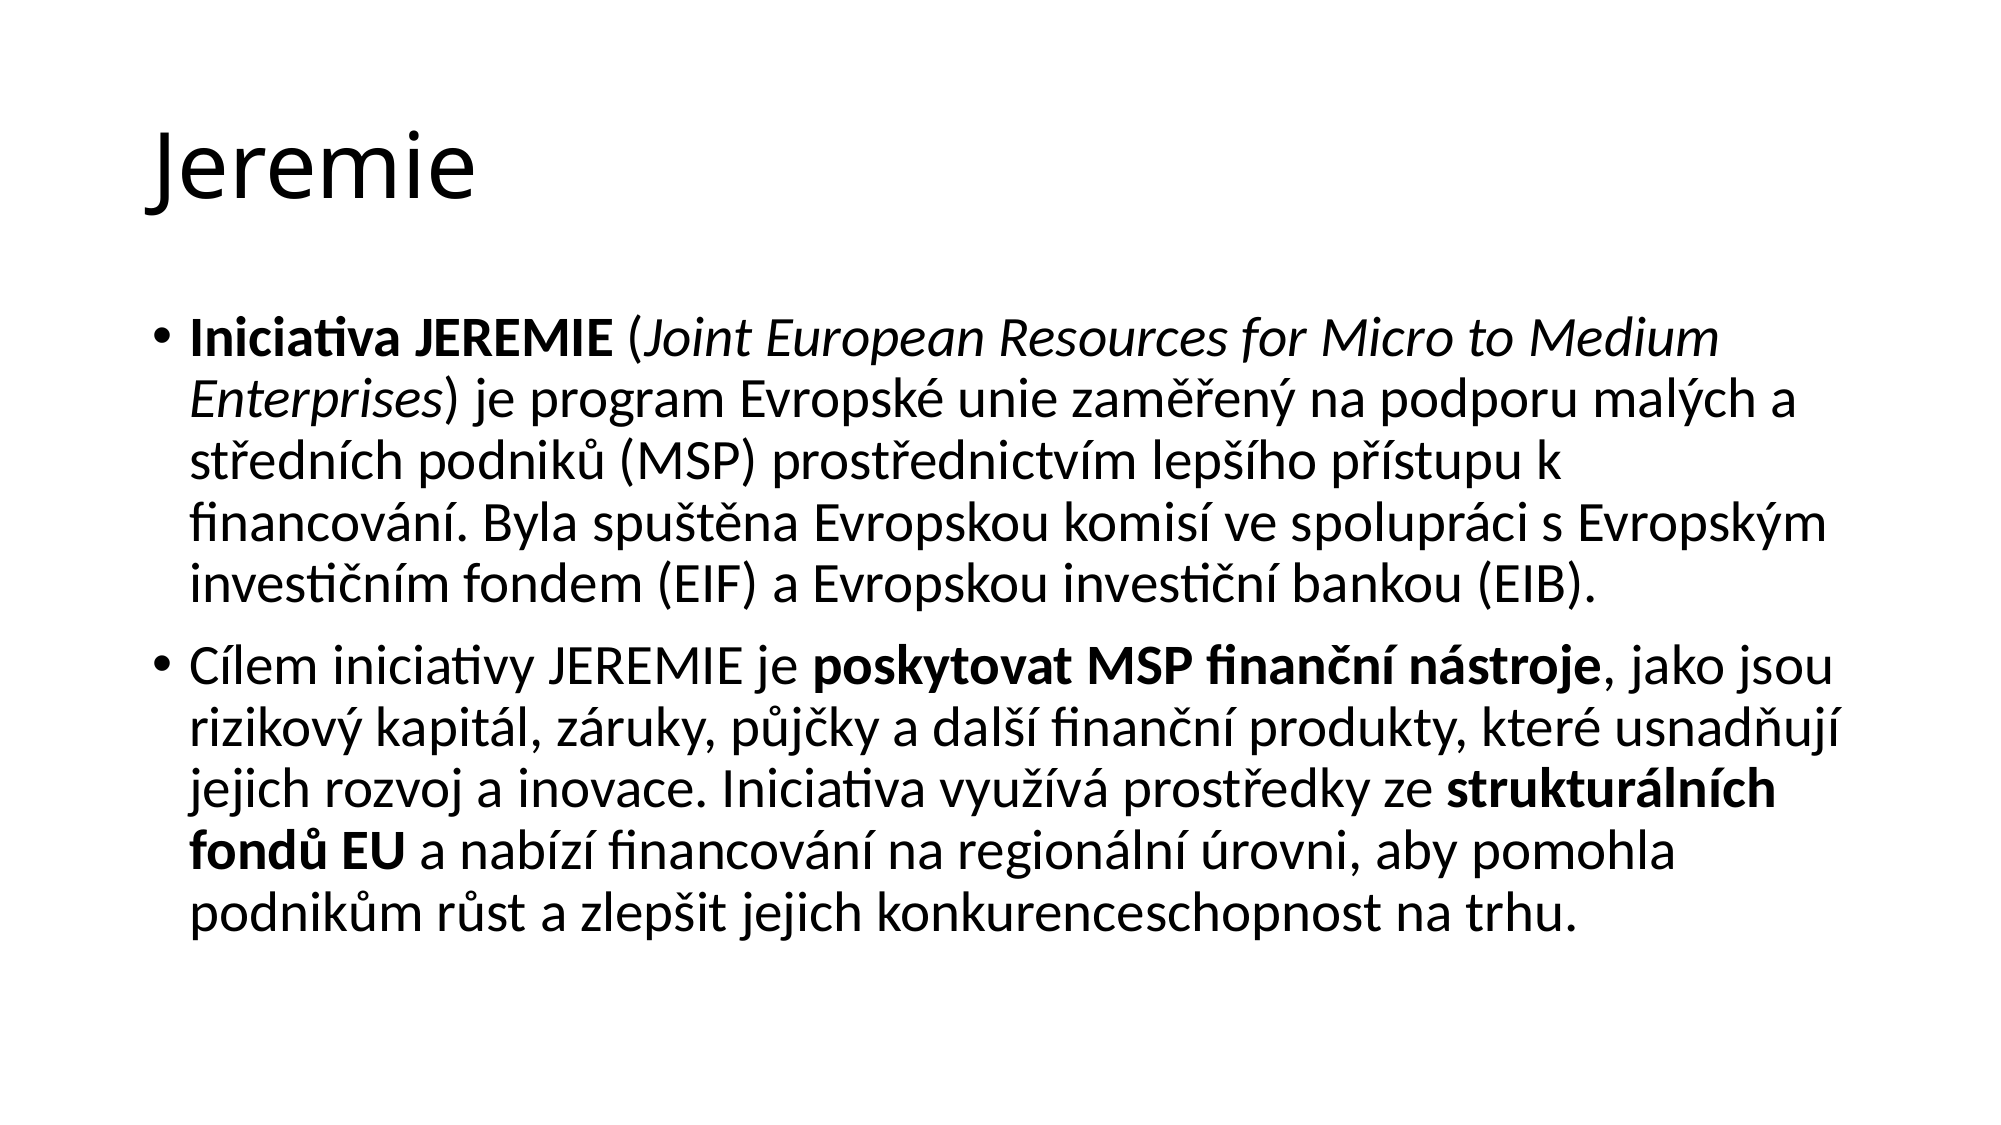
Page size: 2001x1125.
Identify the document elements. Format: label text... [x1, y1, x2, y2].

list Iniciativa JEREMIE (Joint European Resources for Micro to Medium Enterprises) je program Evropské unie zaměřený na podporu malých a středních podniků (MSP) prostřednictvím lepšího přístupu k financování. Byla spuštěna Evropskou komisí ve spolupráci s Evropským investičním fondem (EIF) a Evropskou investiční bankou (EIB). Cílem iniciativy JEREMIE je poskytovat MSP finanční nástroje, jako jsou rizikový kapitál, záruky, půjčky a další finanční produkty, které usnadňují jejich rozvoj a inovace. Iniciativa využívá prostředky ze strukturálních fondů EU a nabízí financování na regionální úrovni, aby pomohla podnikům růst a zlepšit jejich konkurenceschopnost na trhu. [137, 299, 1863, 1014]
title Jeremie [137, 59, 1863, 278]
